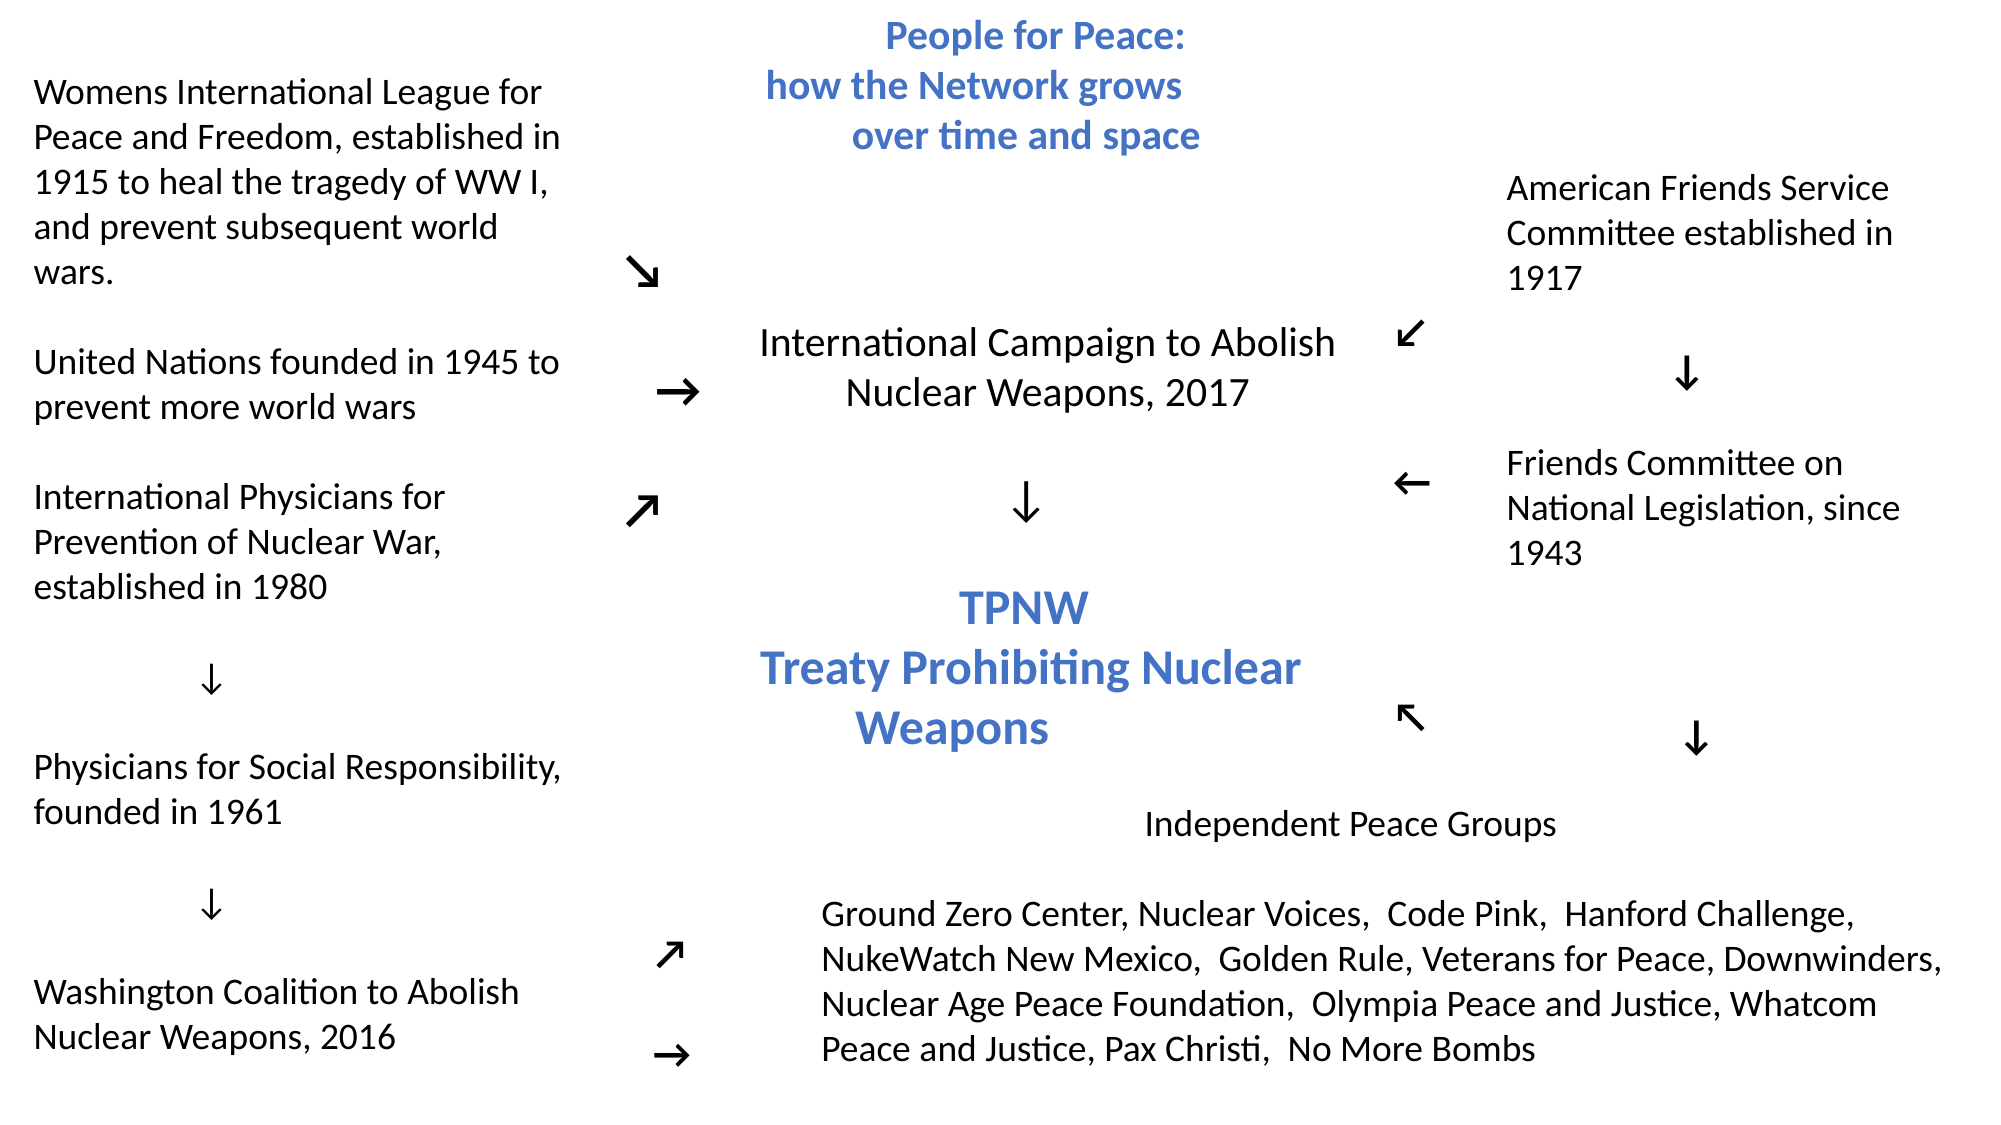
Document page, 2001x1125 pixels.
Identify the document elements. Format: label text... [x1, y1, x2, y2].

text_box People for Peace: how the Network grows over time and space [747, 0, 1287, 165]
text_box International Campaign to Abolish Nuclear Weapons, 2017 ↓ TPNW Treaty Prohibiting Nuclear Weapons [741, 307, 1354, 763]
text_box ↘ → ↗ [595, 229, 723, 545]
text_box Independent Peace Groups Ground Zero Center, Nuclear Voices, Code Pink, Hanford Challenge, NukeWatch New Mexico, Golden Rule, Veterans for Peace, Downwinders, Nuclear Age Peace Foundation, Olympia Peace and Justice, Whatcom Peace and Justice, Pax Christi, No More Bombs [806, 791, 1982, 1122]
text_box ↙ ← ↖ [1378, 252, 1492, 748]
text_box ↗ → [638, 919, 766, 1085]
text_box Womens International League for Peace and Freedom, established in 1915 to heal the tragedy of WW I, and prevent subsequent world wars. United Nations founded in 1945 to prevent more world wars International Physicians for Prevention of Nuclear War, established in 1980 ↓ Physicians for Social Responsibility, founded in 1961 ↓ Washington Coalition to Abolish Nuclear Weapons, 2016 [18, 14, 586, 1125]
text_box American Friends Service Committee established in 1917 ↓ Friends Committee on National Legislation, since 1943 ↓ [1491, 110, 1963, 766]
